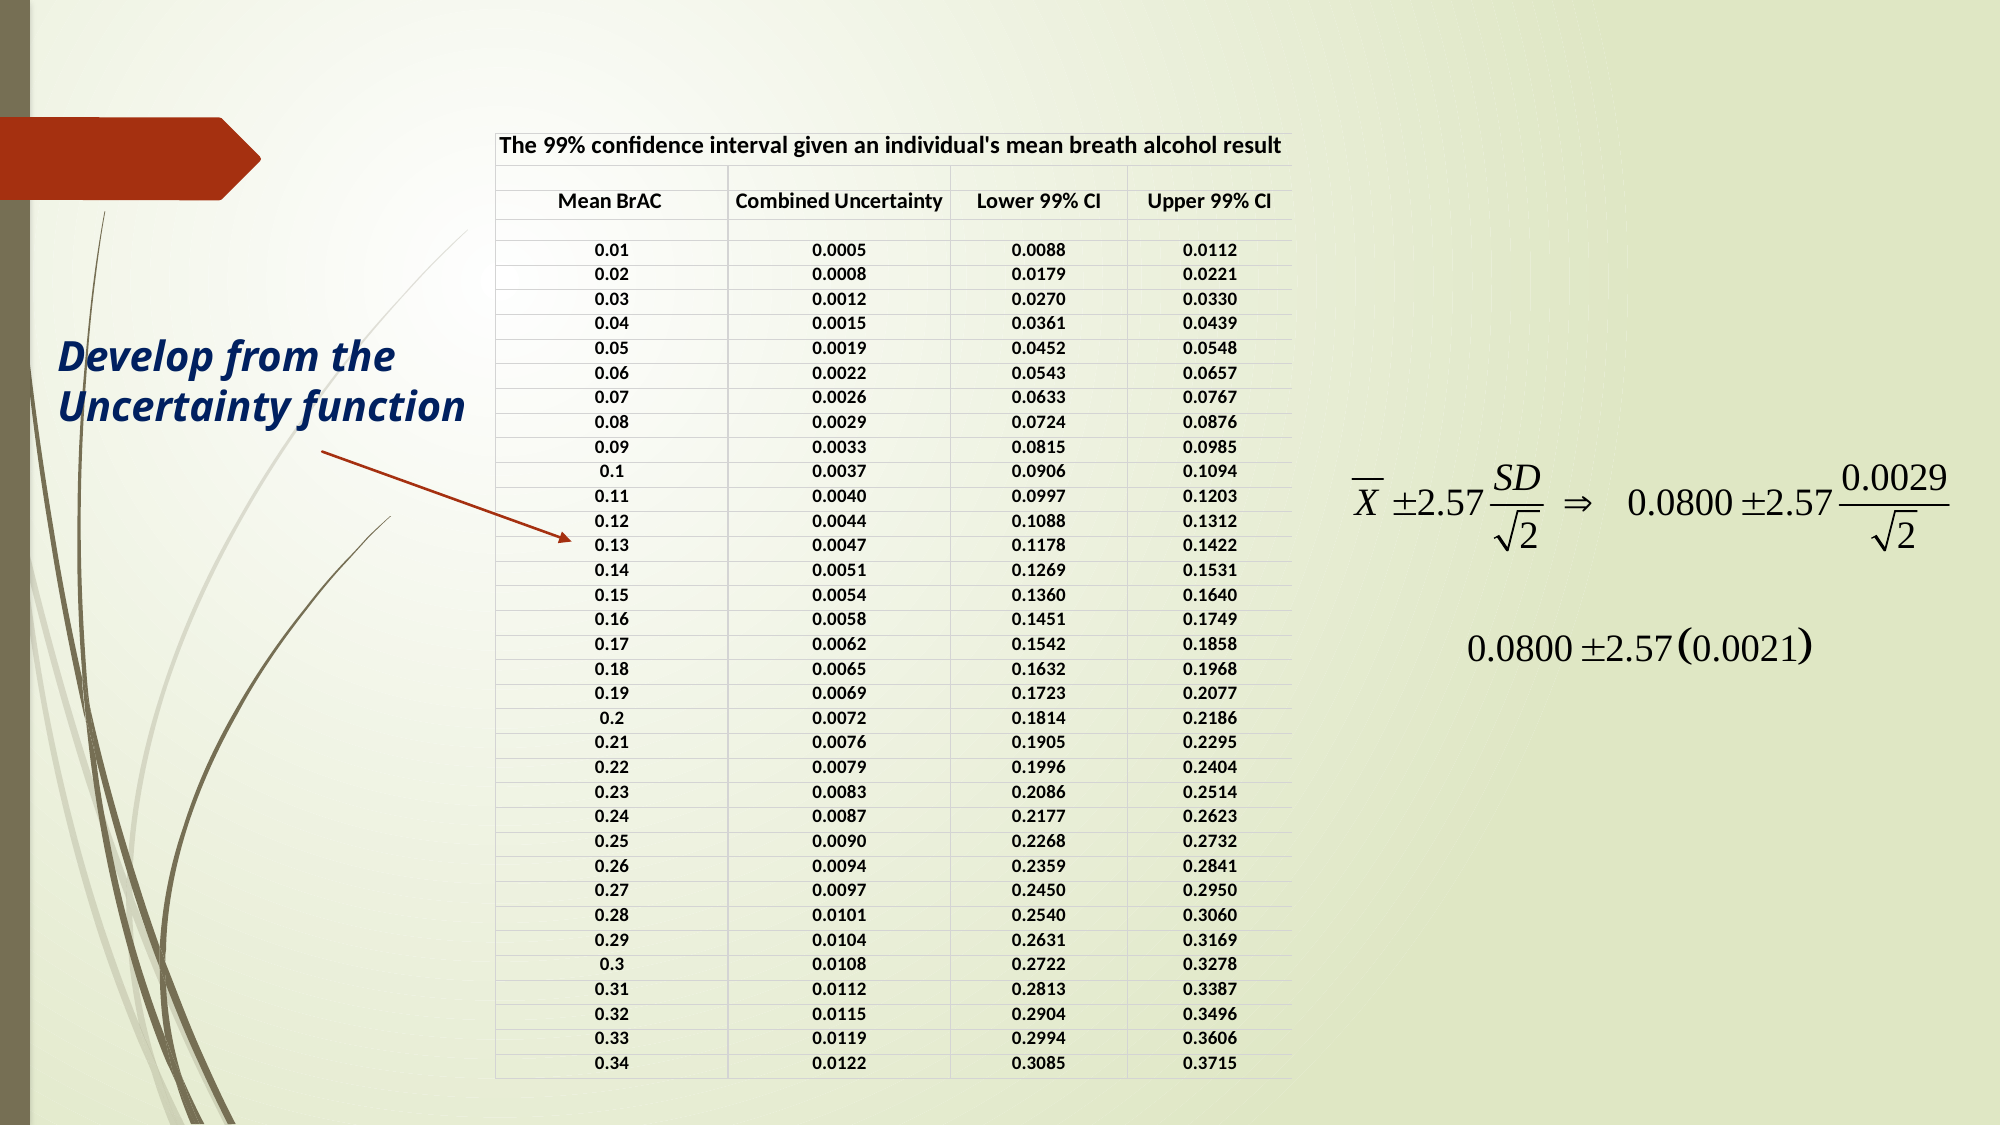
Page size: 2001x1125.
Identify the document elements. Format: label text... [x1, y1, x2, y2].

picture [494, 133, 1294, 1080]
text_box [321, 451, 572, 542]
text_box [1345, 451, 1959, 743]
text_box Develop from the Uncertainty function [42, 322, 482, 437]
